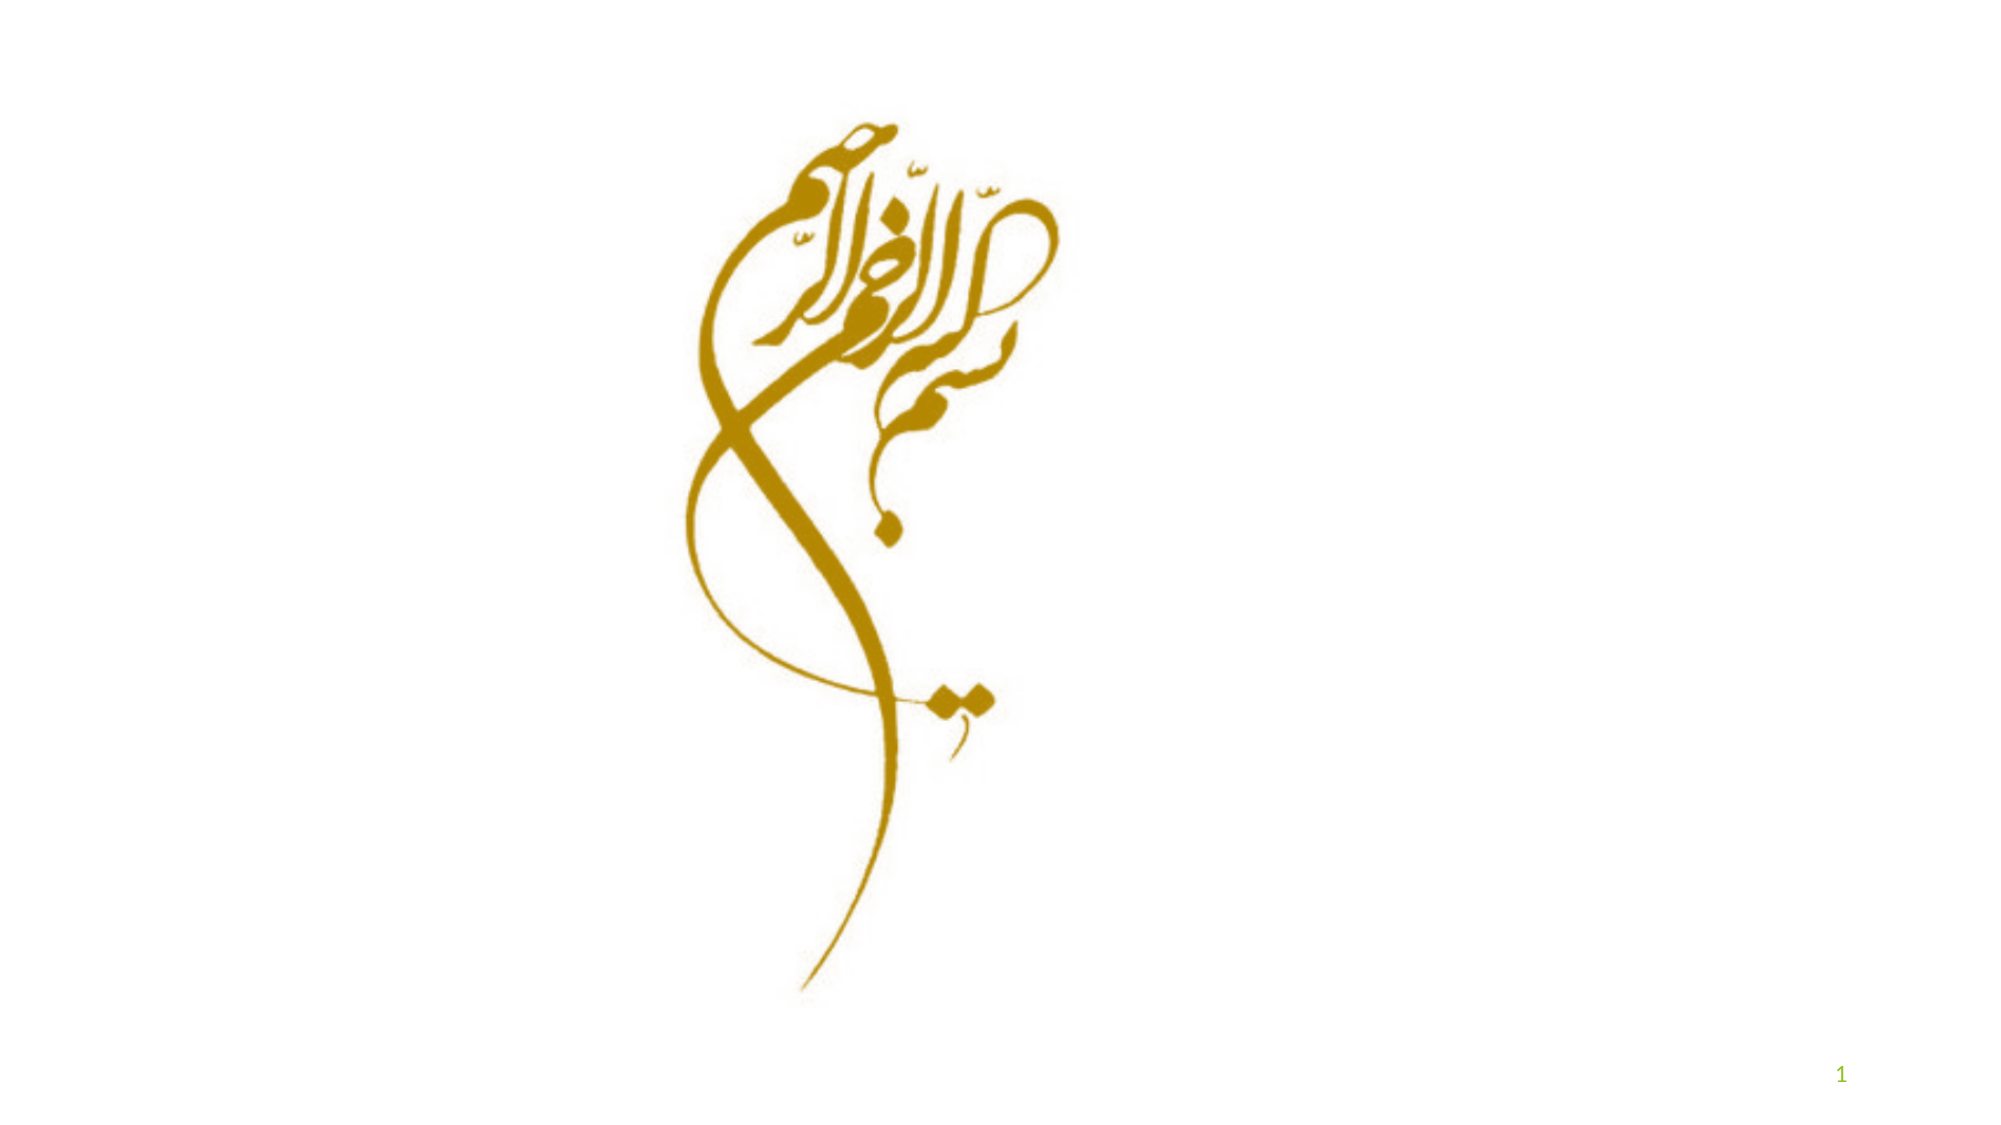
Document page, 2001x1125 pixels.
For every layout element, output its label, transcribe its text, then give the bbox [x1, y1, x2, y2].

picture [552, 47, 1166, 1043]
slide_number 1 [1412, 1042, 1863, 1103]
